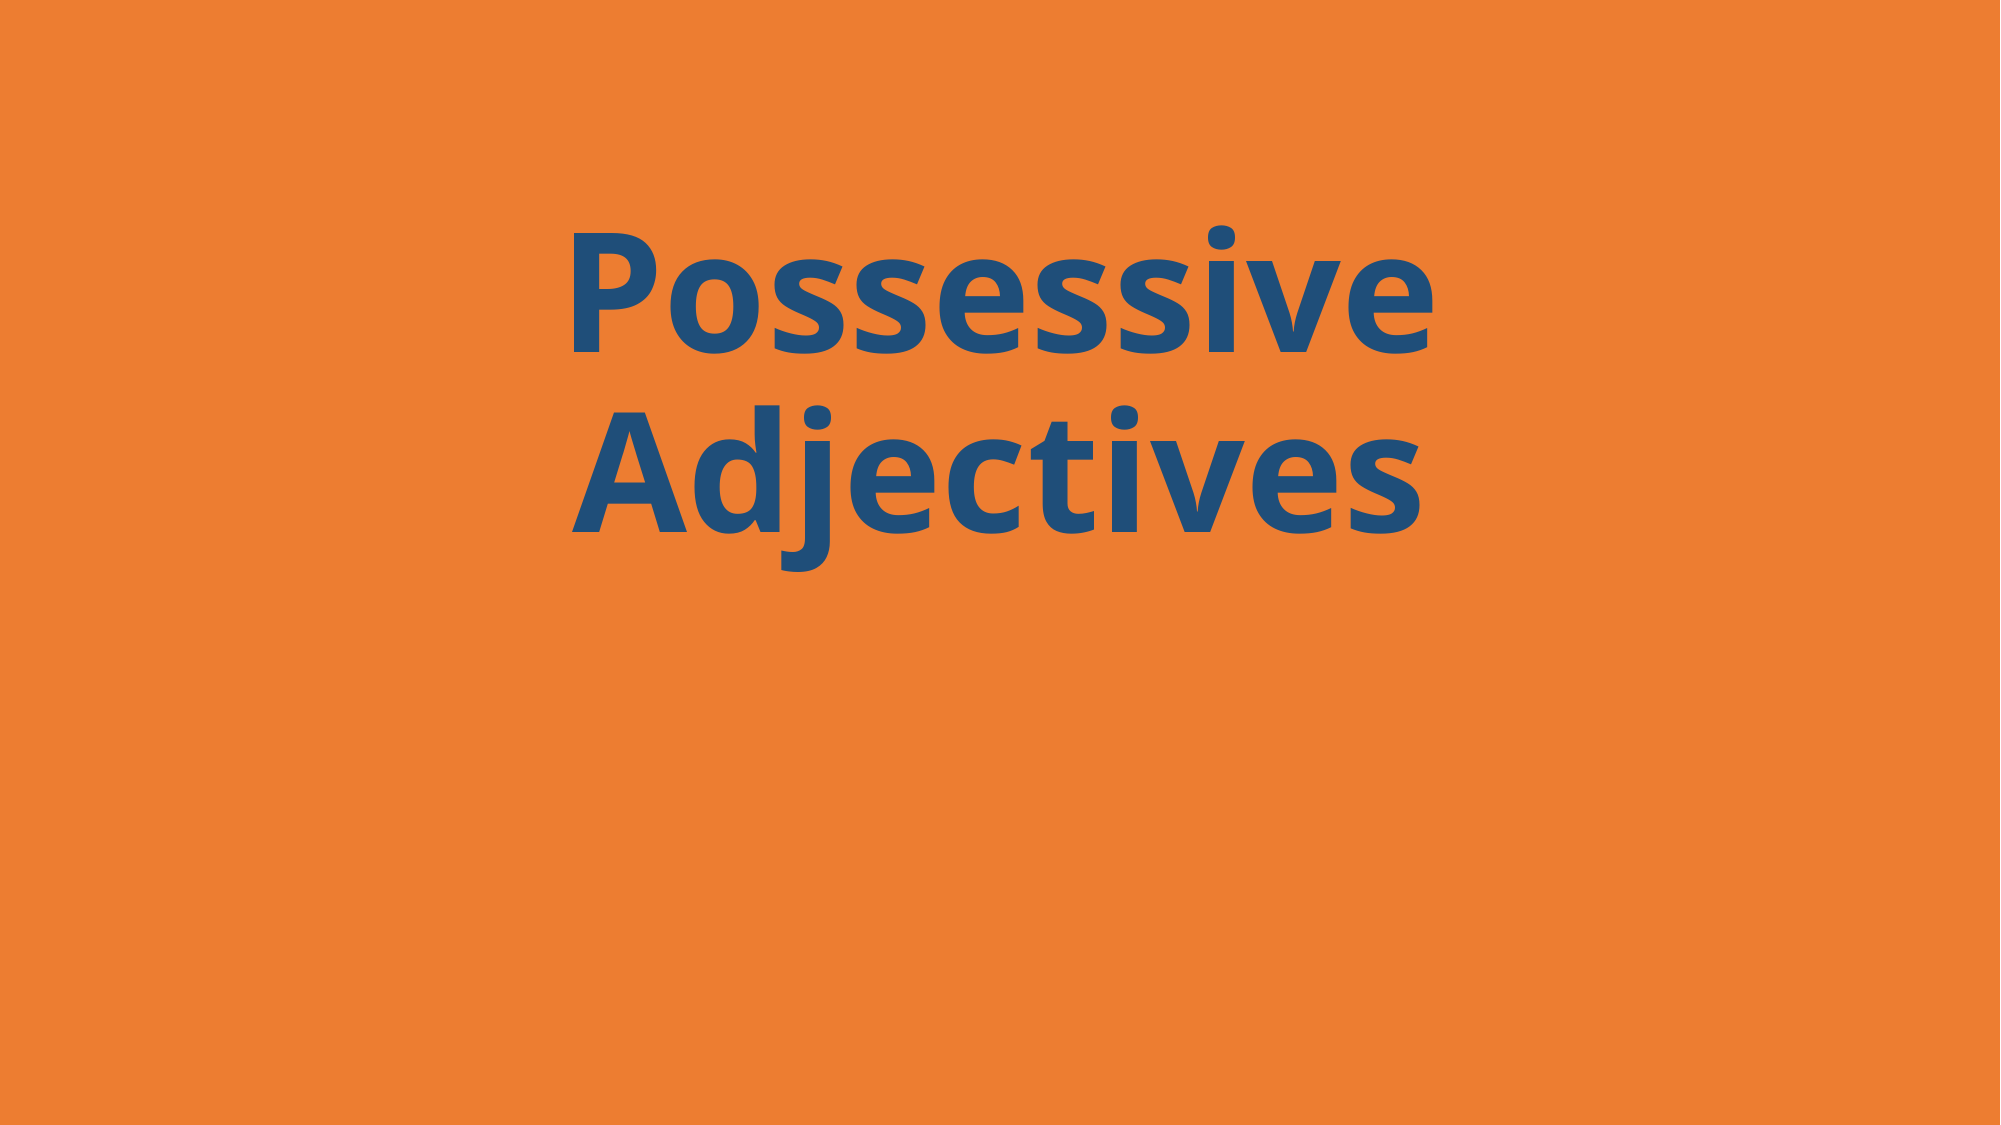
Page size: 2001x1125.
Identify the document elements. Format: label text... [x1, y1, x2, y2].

title Possessive Adjectives [249, 184, 1750, 576]
